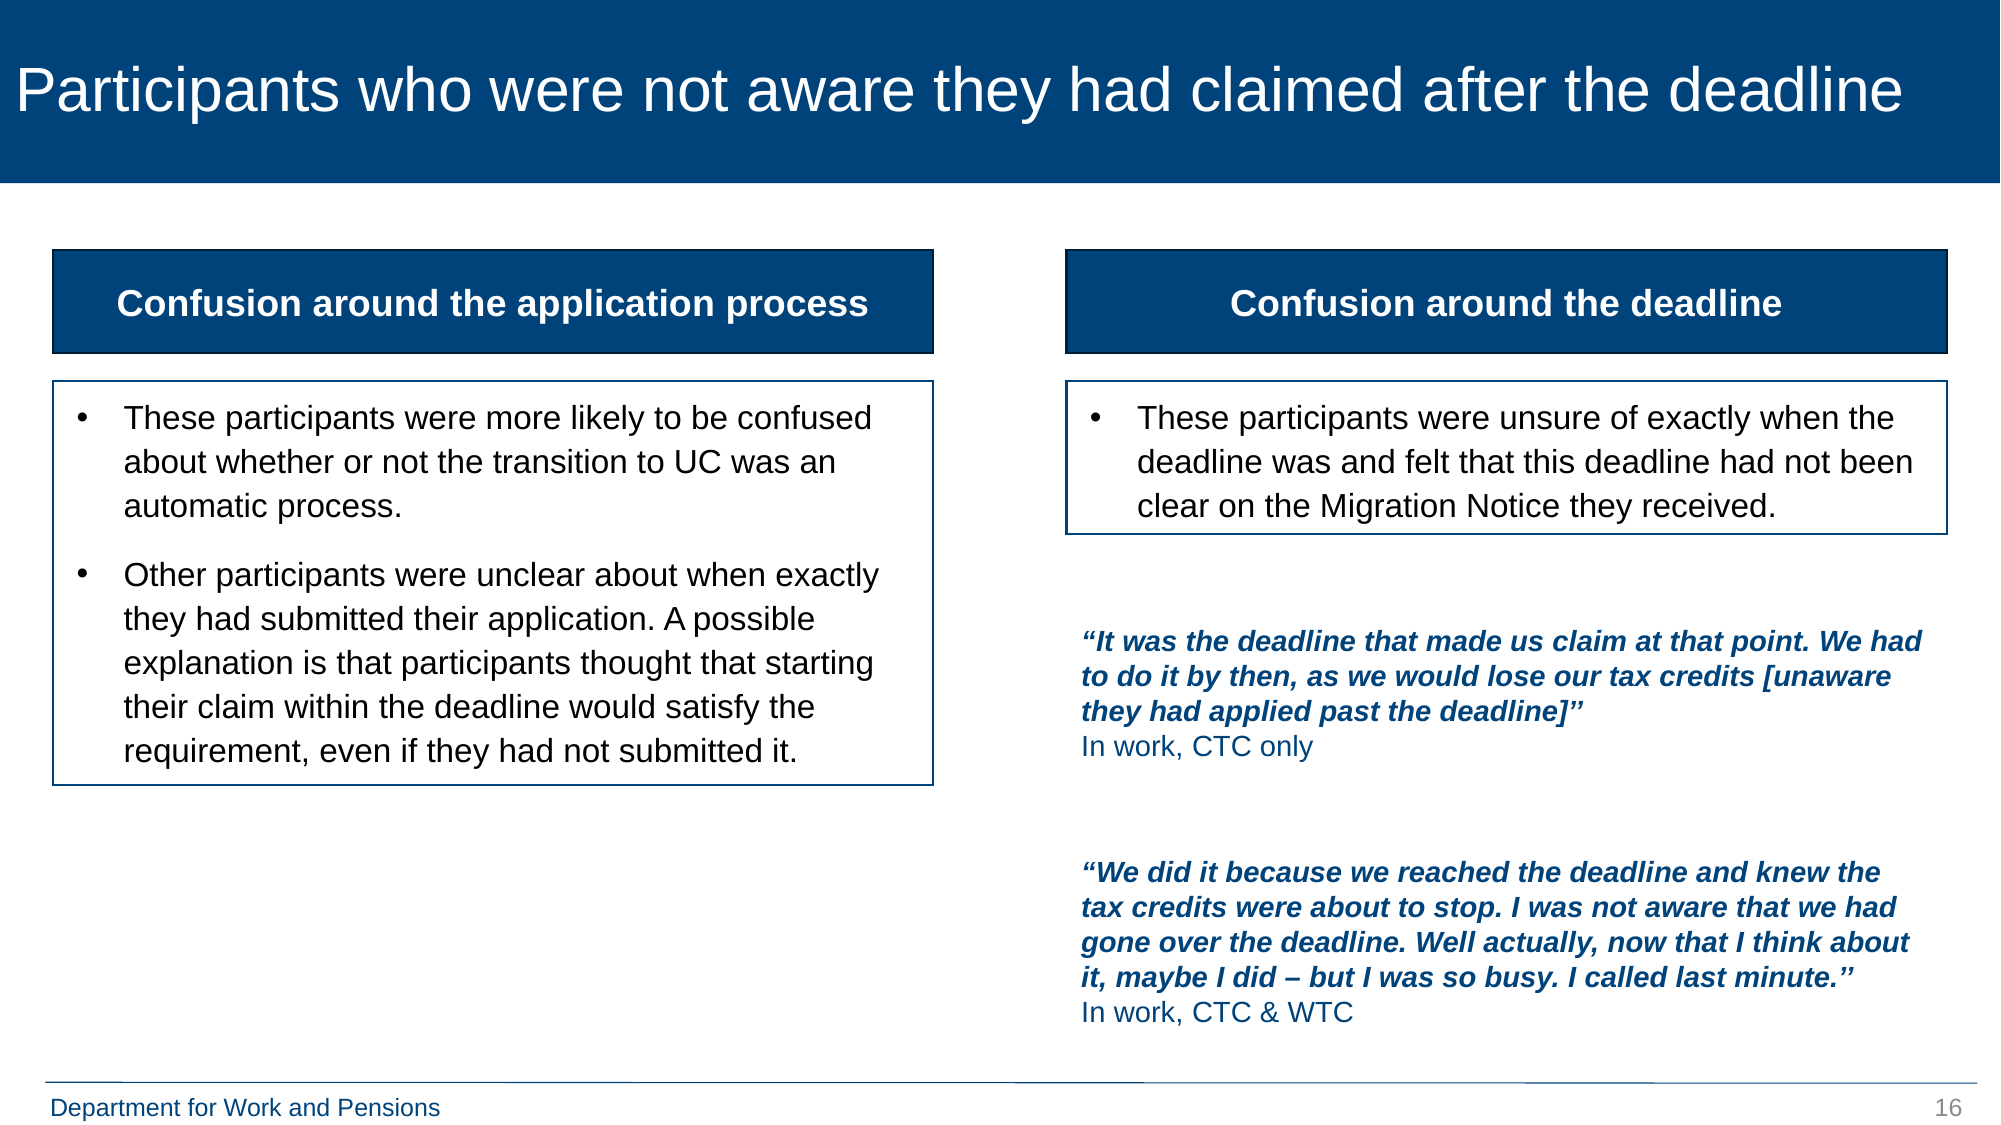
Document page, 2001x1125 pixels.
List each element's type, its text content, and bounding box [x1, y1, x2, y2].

text_box Confusion around the deadline [1065, 249, 1948, 354]
text_box These participants were more likely to be confused about whether or not the transition to UC was an automatic process. Other participants were unclear about when exactly they had submitted their application. A possible explanation is that participants thought that starting their claim within the deadline would satisfy the requirement, even if they had not submitted it. [52, 380, 934, 786]
text_box “It was the deadline that made us claim at that point. We had to do it by then, as we would lose our tax credits [unaware they had applied past the deadline]’’ In work, CTC only [1066, 615, 1947, 770]
text_box These participants were unsure of exactly when the deadline was and felt that this deadline had not been clear on the Migration Notice they received. [1065, 380, 1948, 535]
text_box Confusion around the application process [52, 249, 934, 354]
text_box “We did it because we reached the deadline and knew the tax credits were about to stop. I was not aware that we had gone over the deadline. Well actually, now that I think about it, maybe I did – but I was so busy. I called last minute.’’ In work, CTC & WTC [1066, 845, 1947, 1036]
title Participants who were not aware they had claimed after the deadline [0, 0, 2000, 184]
